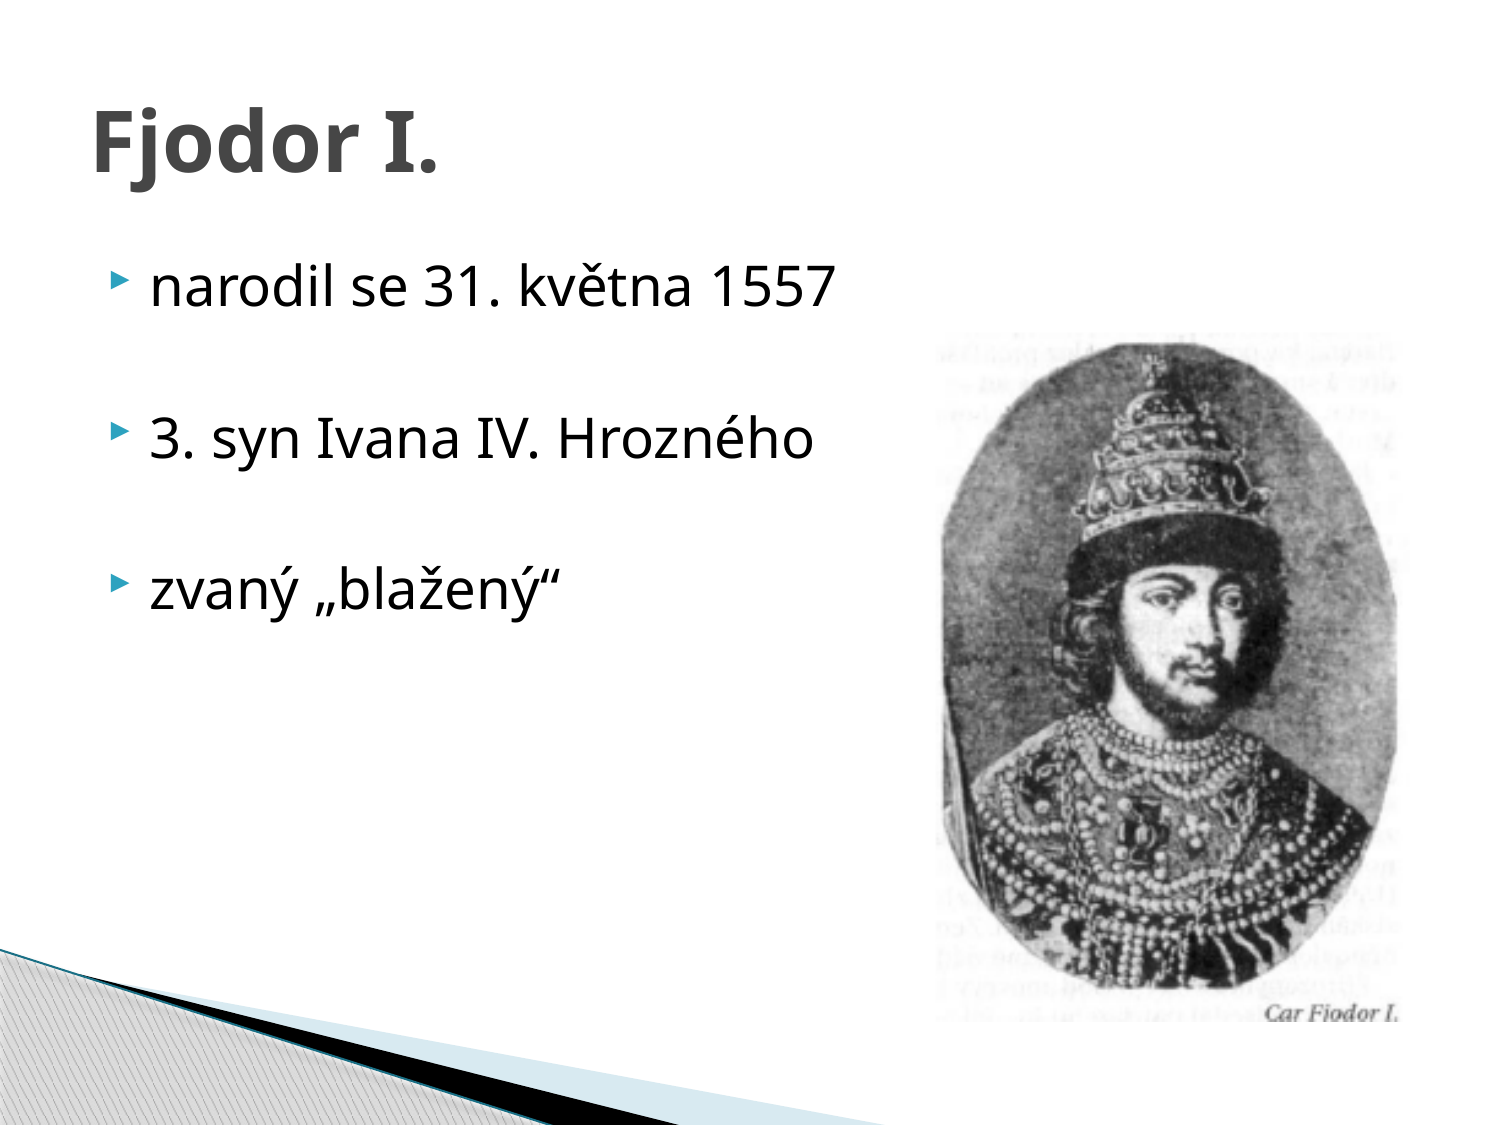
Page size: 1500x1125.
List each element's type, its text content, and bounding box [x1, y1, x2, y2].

list narodil se 31. května 1557 3. syn Ivana IV. Hrozného zvaný „blažený“ [75, 243, 1425, 986]
title Fjodor I. [75, 45, 1425, 233]
picture [926, 314, 1410, 1022]
